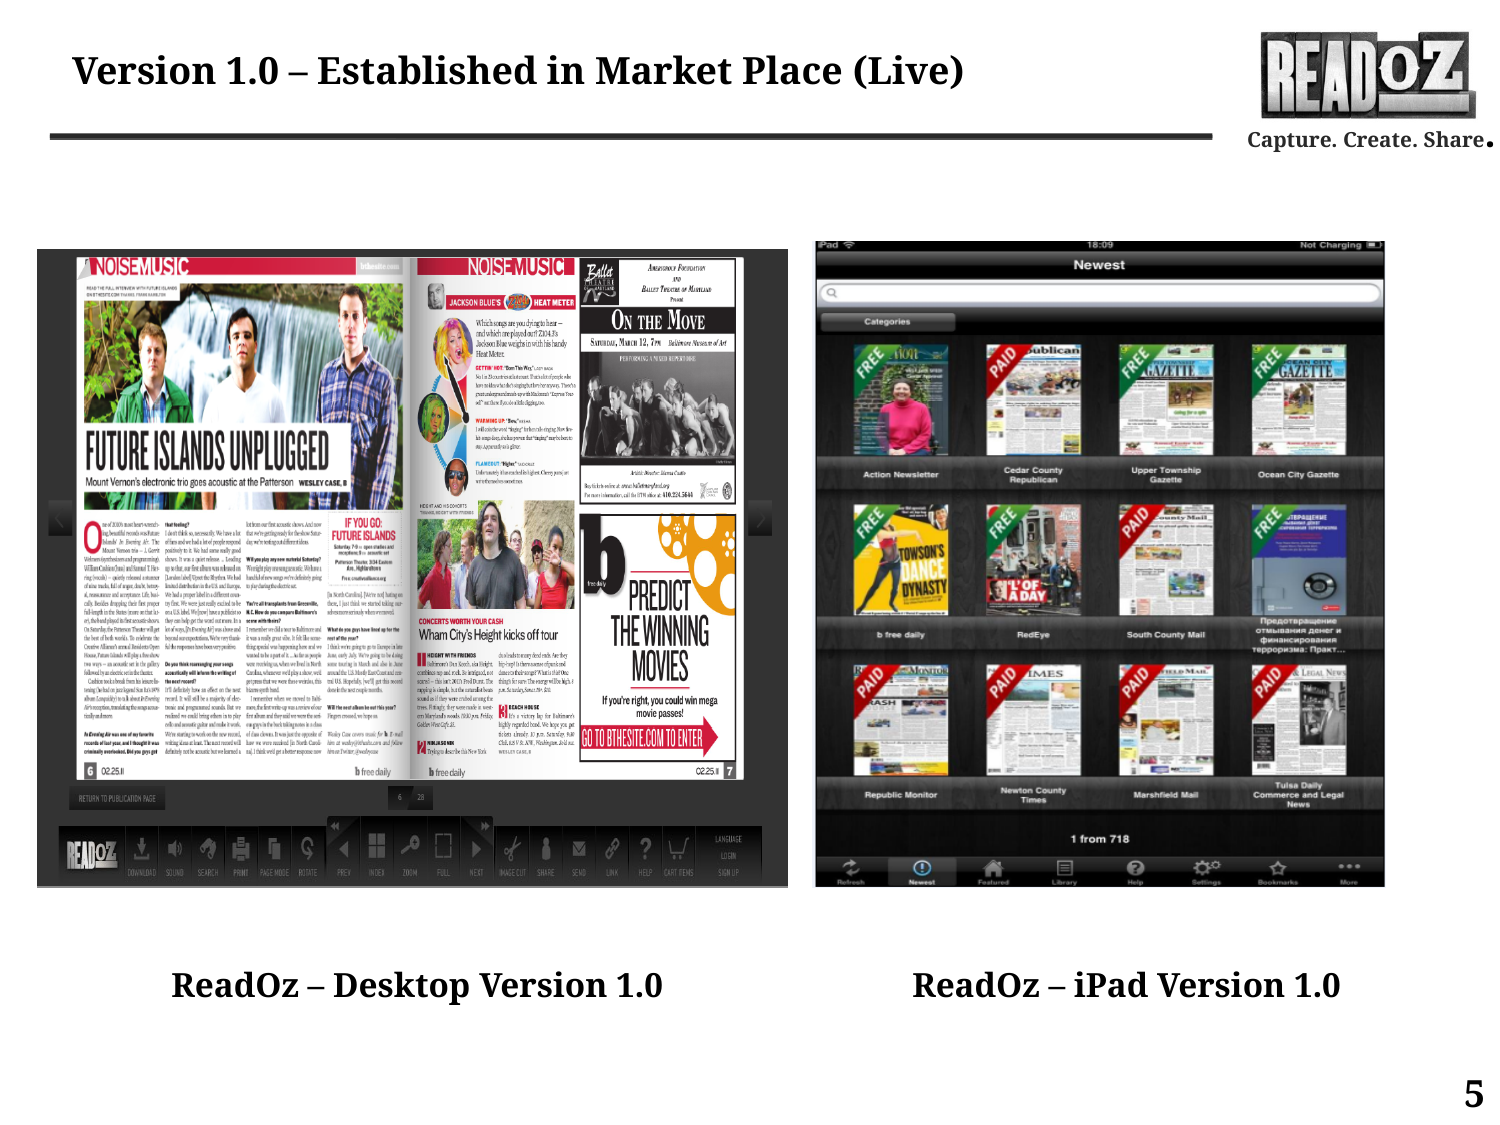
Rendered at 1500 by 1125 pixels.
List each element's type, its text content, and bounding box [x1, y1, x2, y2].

picture [37, 249, 788, 888]
picture [812, 241, 1387, 888]
text_box ReadOz – iPad Version 1.0 [897, 957, 1357, 1012]
text_box Version 1.0 – Established in Market Place (Live) [57, 39, 1113, 100]
picture [1237, 12, 1488, 138]
text_box 5 [1437, 1062, 1500, 1123]
text_box ReadOz – Desktop Version 1.0 [156, 956, 679, 1012]
